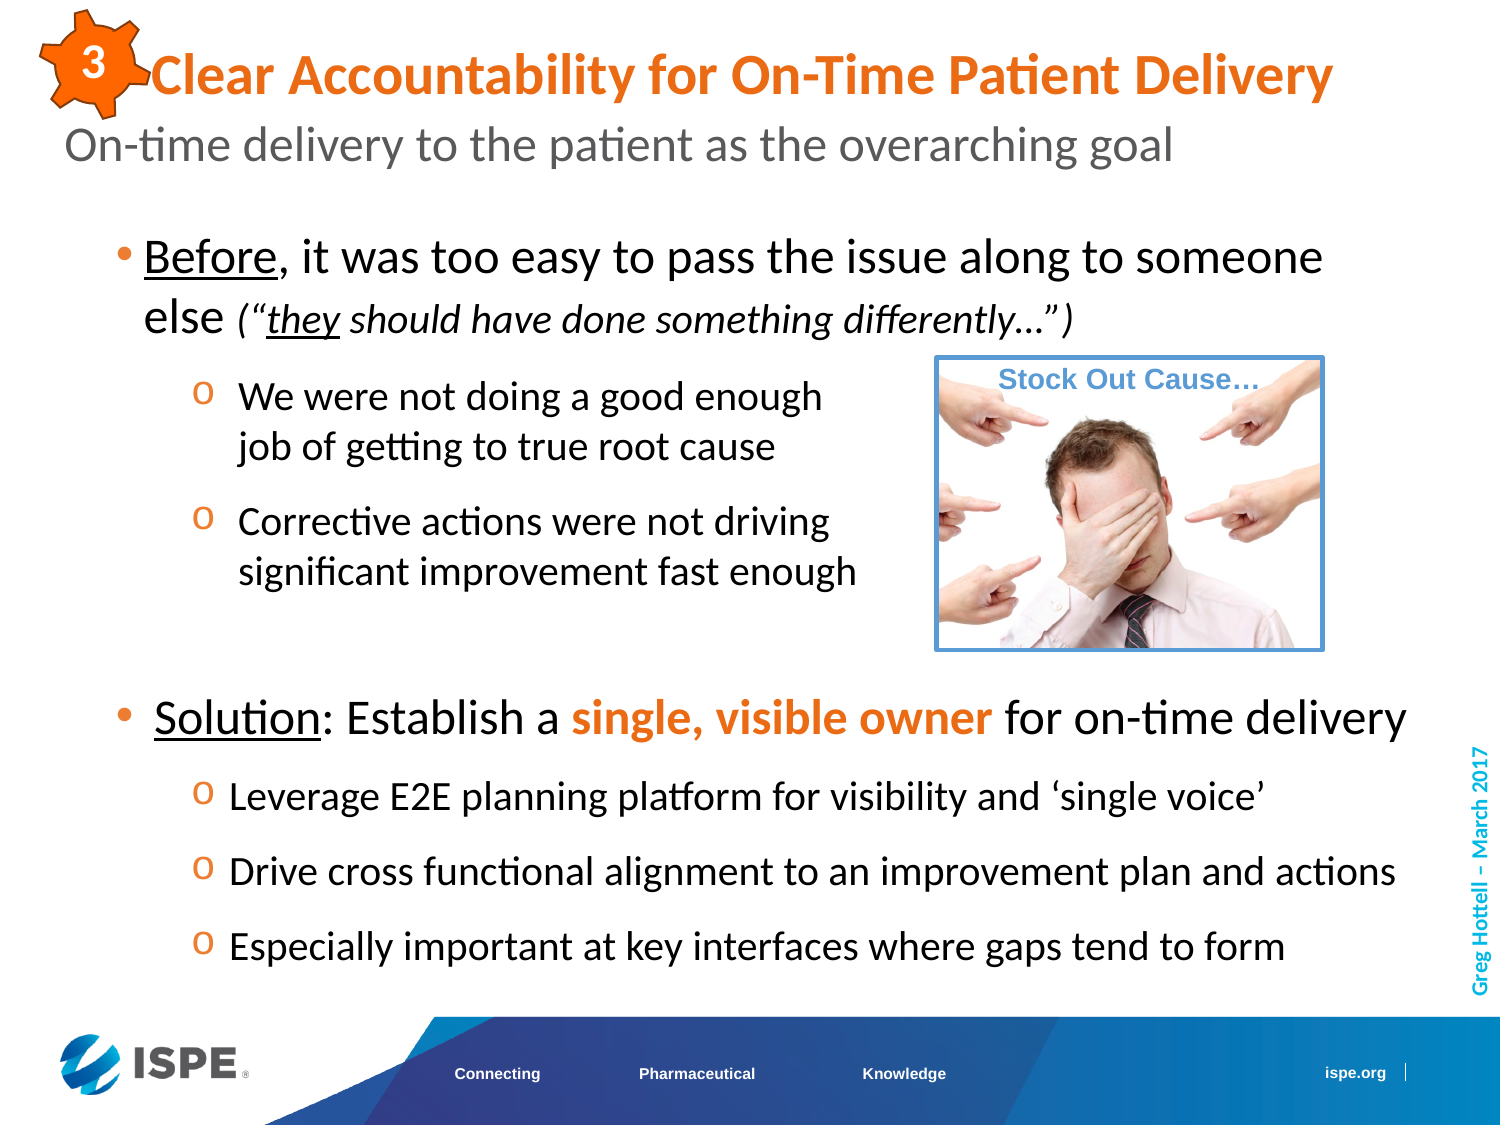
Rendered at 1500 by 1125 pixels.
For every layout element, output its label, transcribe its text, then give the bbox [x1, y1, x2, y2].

picture [0, 0, 1500, 1125]
text_box 3. Clear Accountability for On-Time Patient Delivery [157, 40, 1429, 112]
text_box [38, 8, 152, 121]
text_box Stock Out Cause… [983, 353, 1276, 358]
text_box Before, it was too easy to pass the issue along to someone else (“they should have done something differently…”) We were not doing a good enough job of getting to true root cause Corrective actions were not driving significant improvement fast enough [101, 216, 1425, 644]
list On-time delivery to the patient as the overarching goal [64, 111, 1282, 181]
text_box Solution: Establish a single, visible owner for on-time delivery Leverage E2E planning platform for visibility and ‘single voice’ Drive cross functional alignment to an improvement plan and actions Especially important at key interfaces where gaps tend to form [101, 676, 1431, 977]
text_box Greg Hottell – March 2017 [1457, 731, 1500, 1012]
